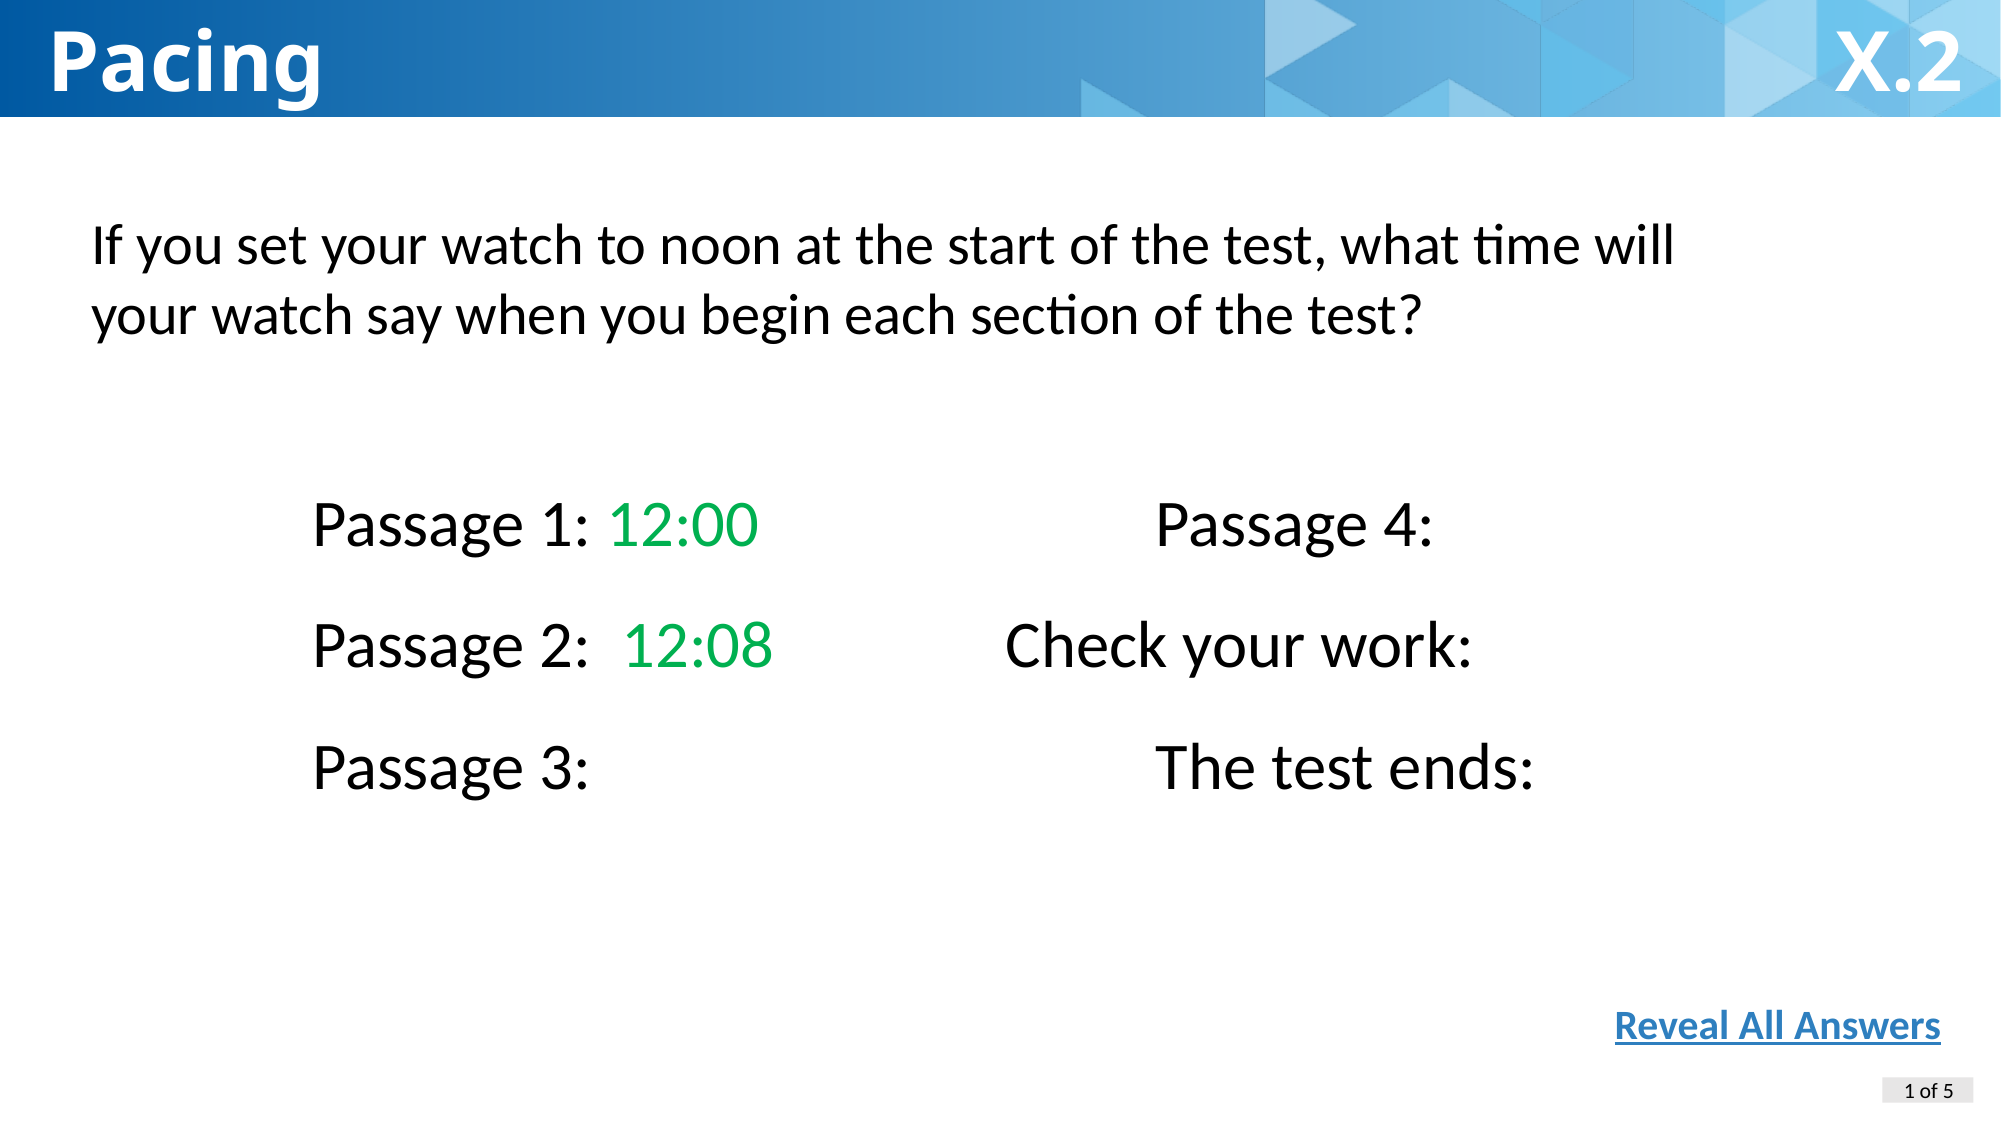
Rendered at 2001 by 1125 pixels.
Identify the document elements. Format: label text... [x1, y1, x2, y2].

text_box If you set your watch to noon at the start of the test, what time will your watch say when you begin each section of the test? [76, 198, 1788, 354]
text_box [0, 0, 2000, 118]
picture [990, 0, 2000, 117]
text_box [1882, 1076, 1974, 1104]
text_box Pacing [32, 11, 720, 117]
text_box Reveal All Answers [1612, 990, 1957, 1047]
text_box Passage 1: 12:00 Passage 4: Passage 2: 12:08 Check your work: Passage 3: The test ends: [297, 472, 1883, 811]
